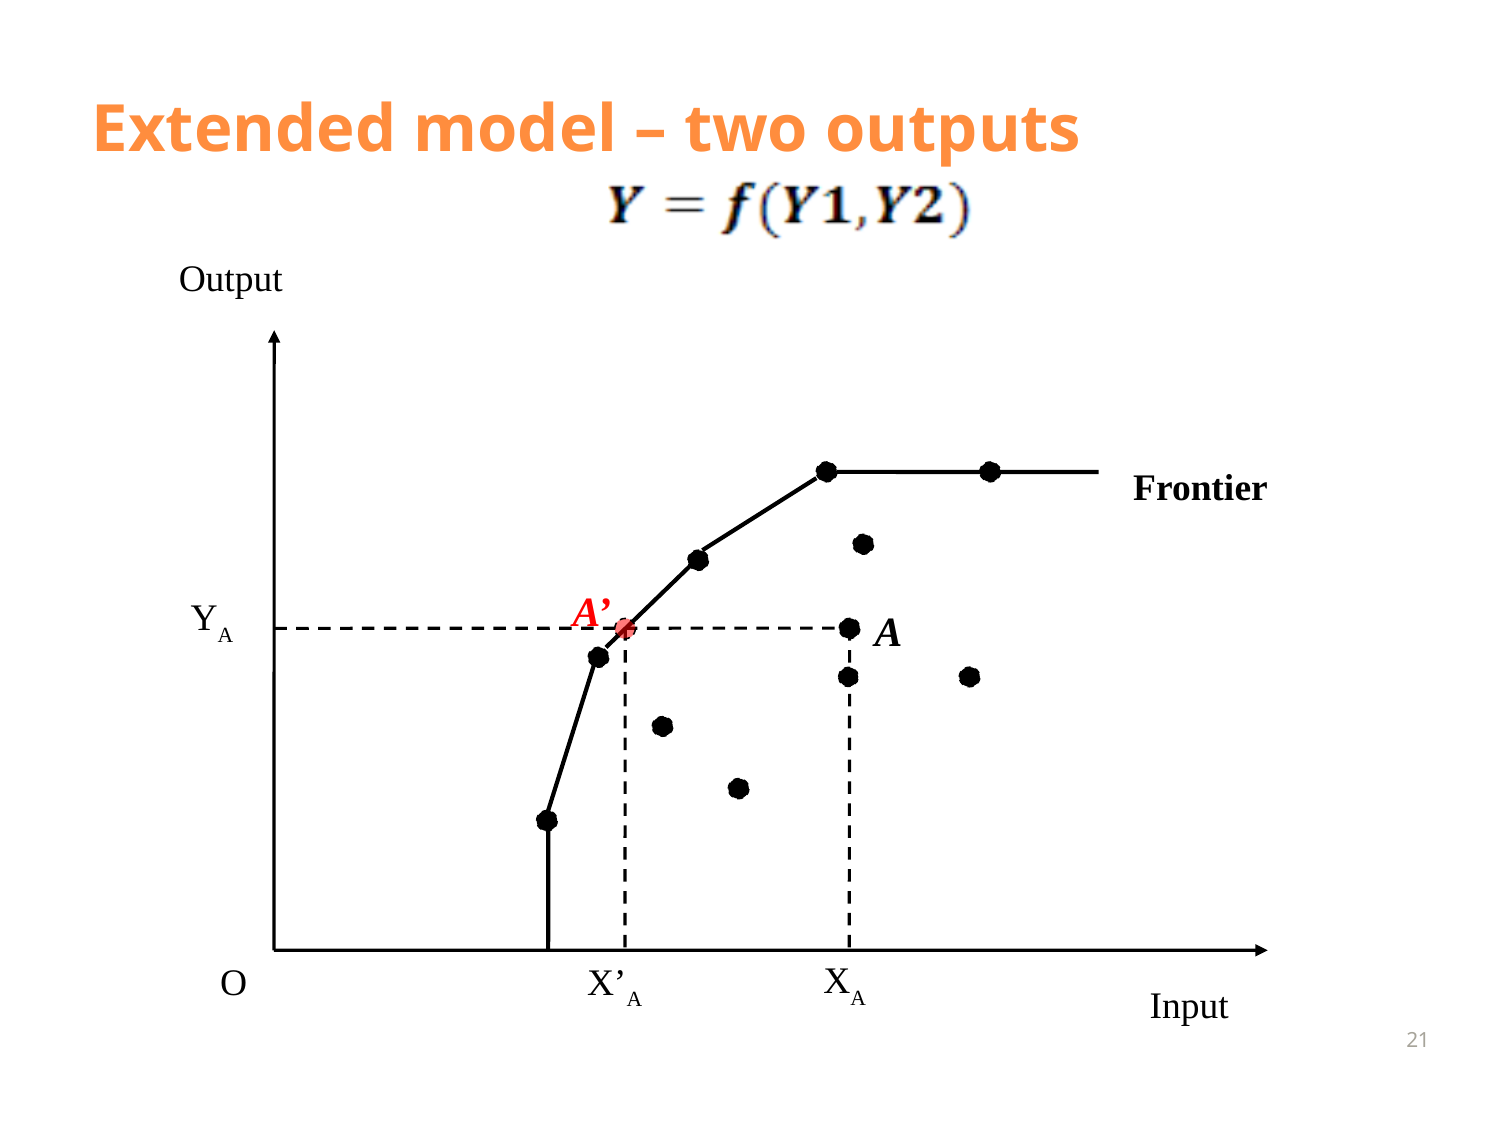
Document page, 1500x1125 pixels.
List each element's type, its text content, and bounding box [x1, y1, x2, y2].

text_box [687, 550, 709, 571]
text_box [838, 667, 859, 687]
text_box XA [808, 949, 935, 1020]
text_box Input [1134, 973, 1285, 1044]
text_box X’A [572, 950, 709, 1021]
text_box [652, 716, 673, 737]
text_box [267, 330, 281, 585]
text_box [536, 810, 558, 831]
text_box [853, 534, 874, 555]
text_box Output [163, 246, 344, 327]
text_box [839, 618, 859, 639]
slide_number 21 [1369, 1002, 1445, 1063]
text_box [816, 461, 837, 482]
text_box [175, 234, 1324, 1058]
text_box [728, 778, 749, 799]
text_box A [859, 597, 929, 668]
text_box A’ [558, 577, 653, 648]
text_box [588, 648, 609, 668]
text_box O [205, 950, 292, 1021]
text_box Frontier [1118, 455, 1303, 526]
text_box [935, 944, 1268, 957]
title Extended model – two outputs [76, 78, 1420, 251]
picture [608, 172, 976, 255]
text_box [959, 667, 980, 687]
text_box YA [175, 585, 275, 680]
text_box [979, 461, 1001, 482]
